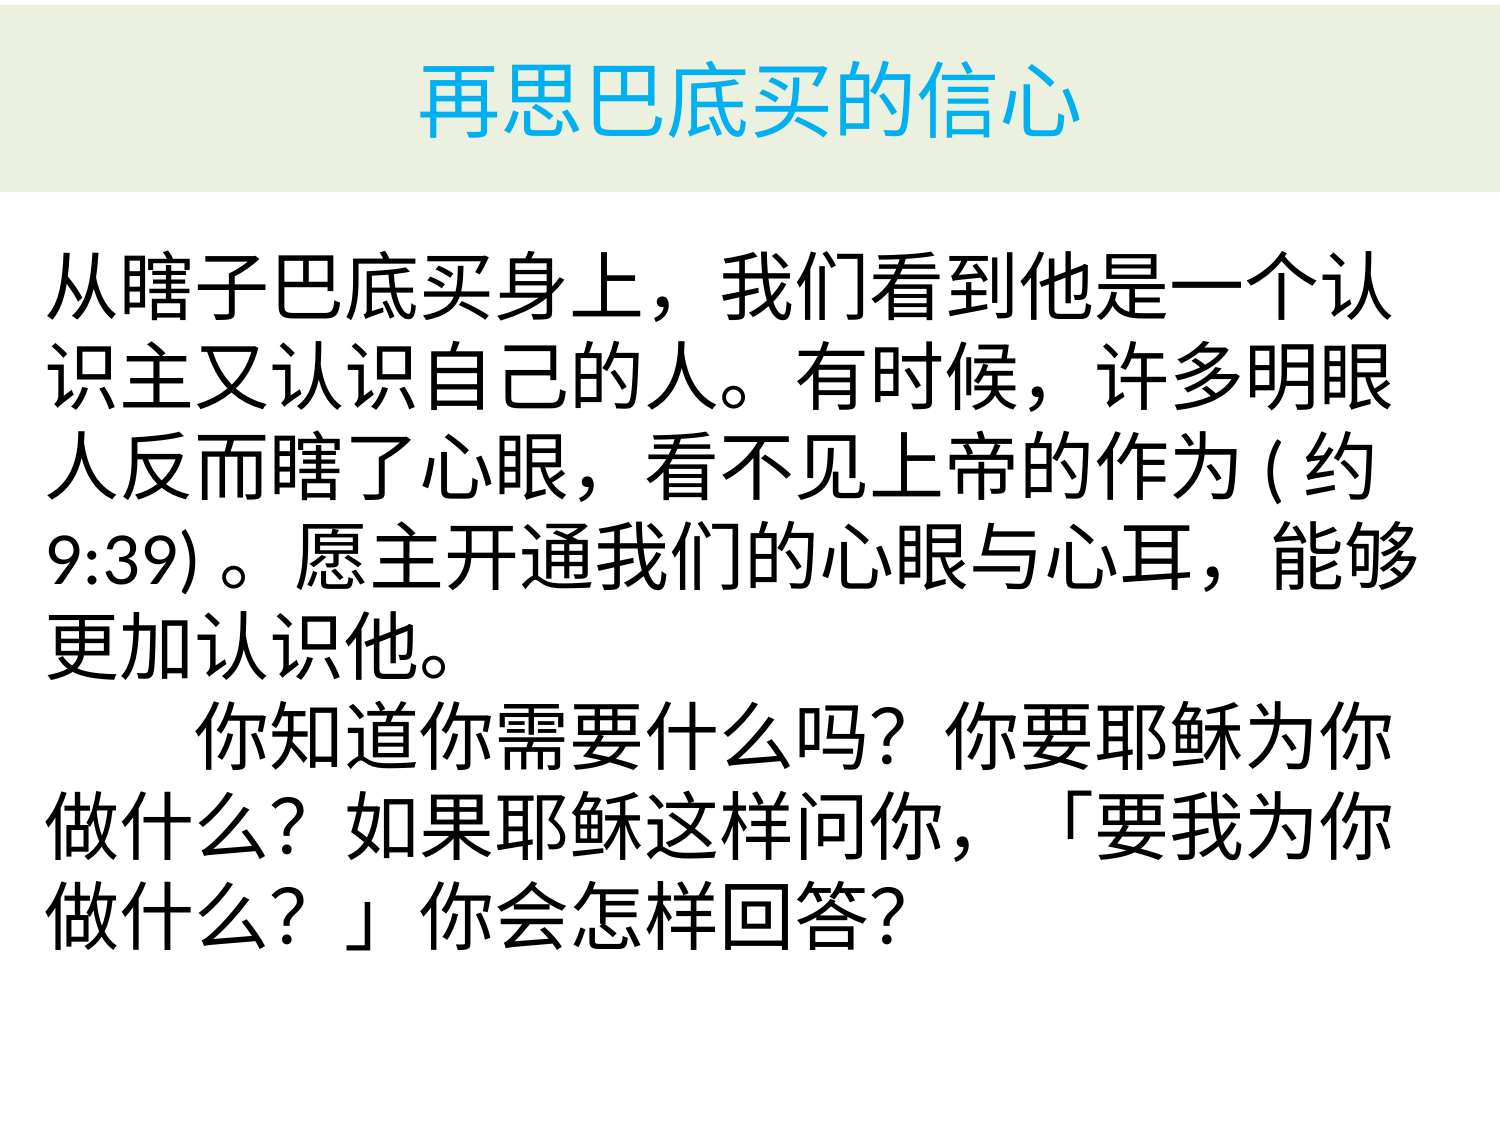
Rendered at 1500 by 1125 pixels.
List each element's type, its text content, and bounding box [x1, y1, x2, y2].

title 再思巴底买的信心 [0, 4, 1500, 193]
text_box 从瞎子巴底买身上，我们看到他是一个认识主又认识自己的人。有时候，许多明眼人反而瞎了心眼，看不见上帝的作为(约 9:39)。愿主开通我们的心眼与心耳，能够更加认识他。 你知道你需要什么吗？你要耶稣为你做什么？如果耶稣这样问你，「要我为你做什么？」你会怎样回答？ [29, 232, 1470, 968]
